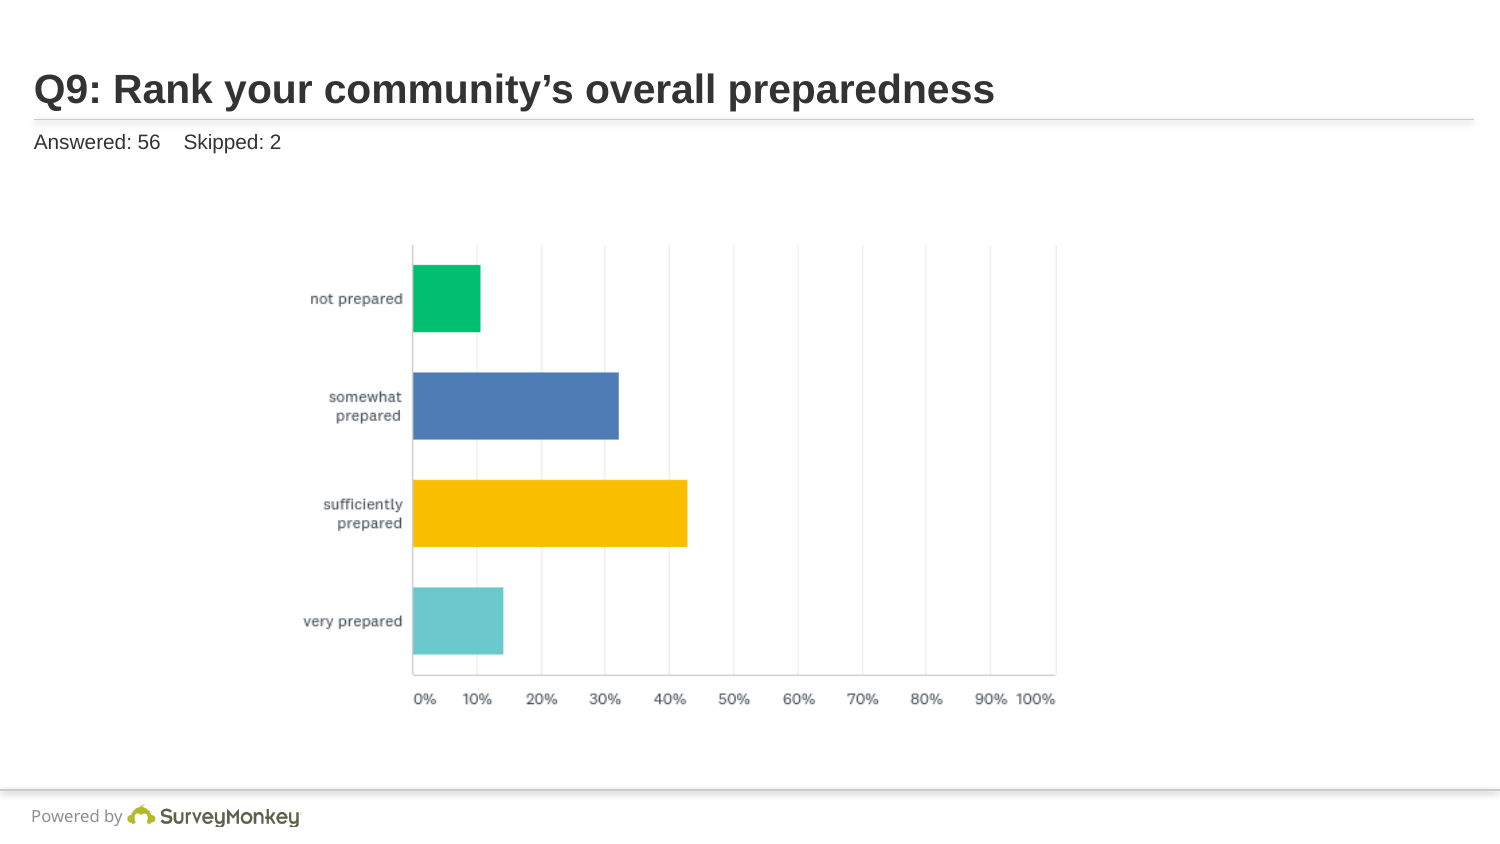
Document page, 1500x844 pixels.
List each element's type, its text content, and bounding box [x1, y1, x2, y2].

title Q9: Rank your community’s overall preparedness [18, 54, 1369, 119]
list Answered: 56 Skipped: 2 [18, 120, 894, 162]
picture [259, 245, 1057, 742]
